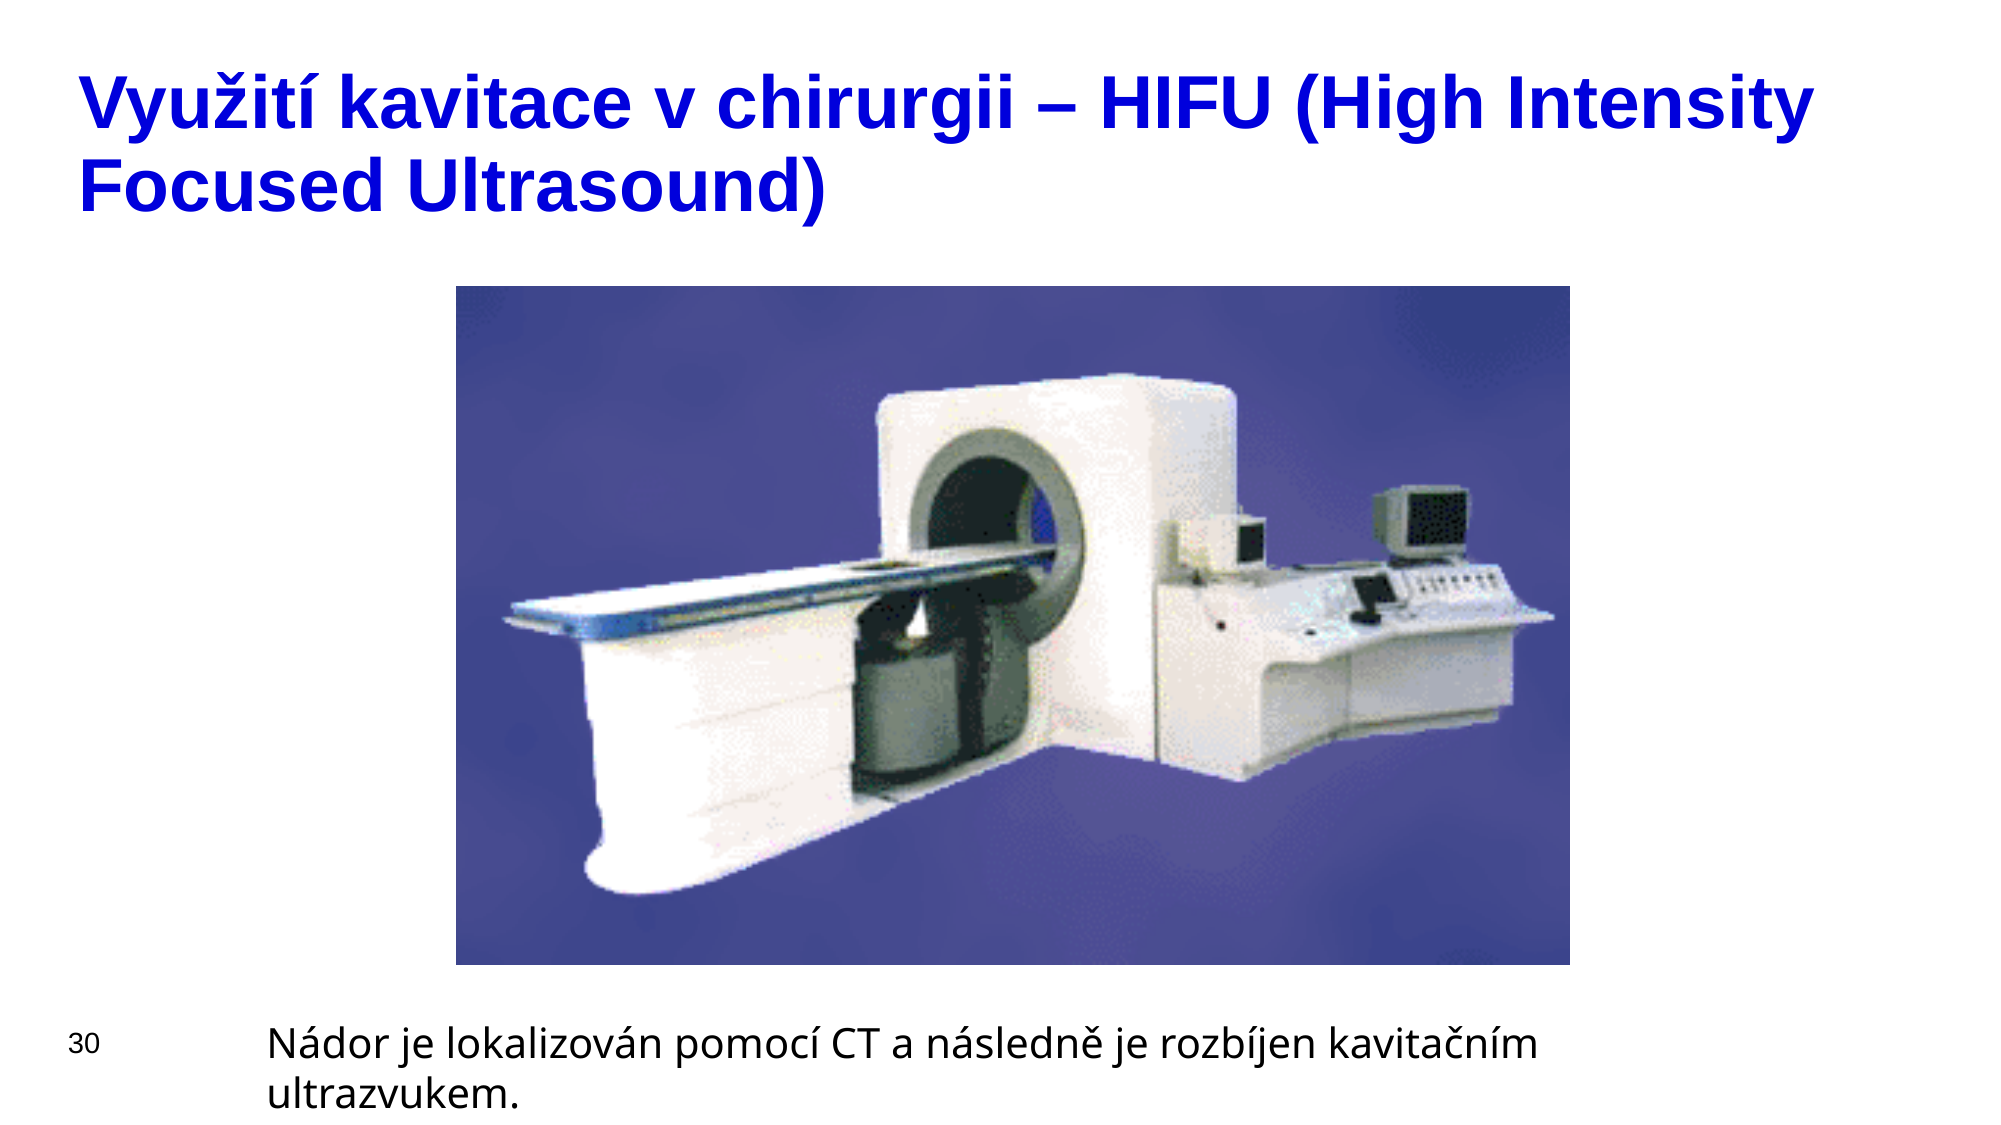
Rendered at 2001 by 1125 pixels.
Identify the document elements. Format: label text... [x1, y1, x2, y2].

slide_number 30 [67, 1021, 110, 1063]
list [456, 285, 1570, 965]
text_box Nádor je lokalizován pomocí CT a následně je rozbíjen kavitačním ultrazvukem. [251, 1009, 1749, 1125]
title Využití kavitace v chirurgii – HIFU (High Intensity Focused Ultrasound) [78, 60, 1843, 135]
